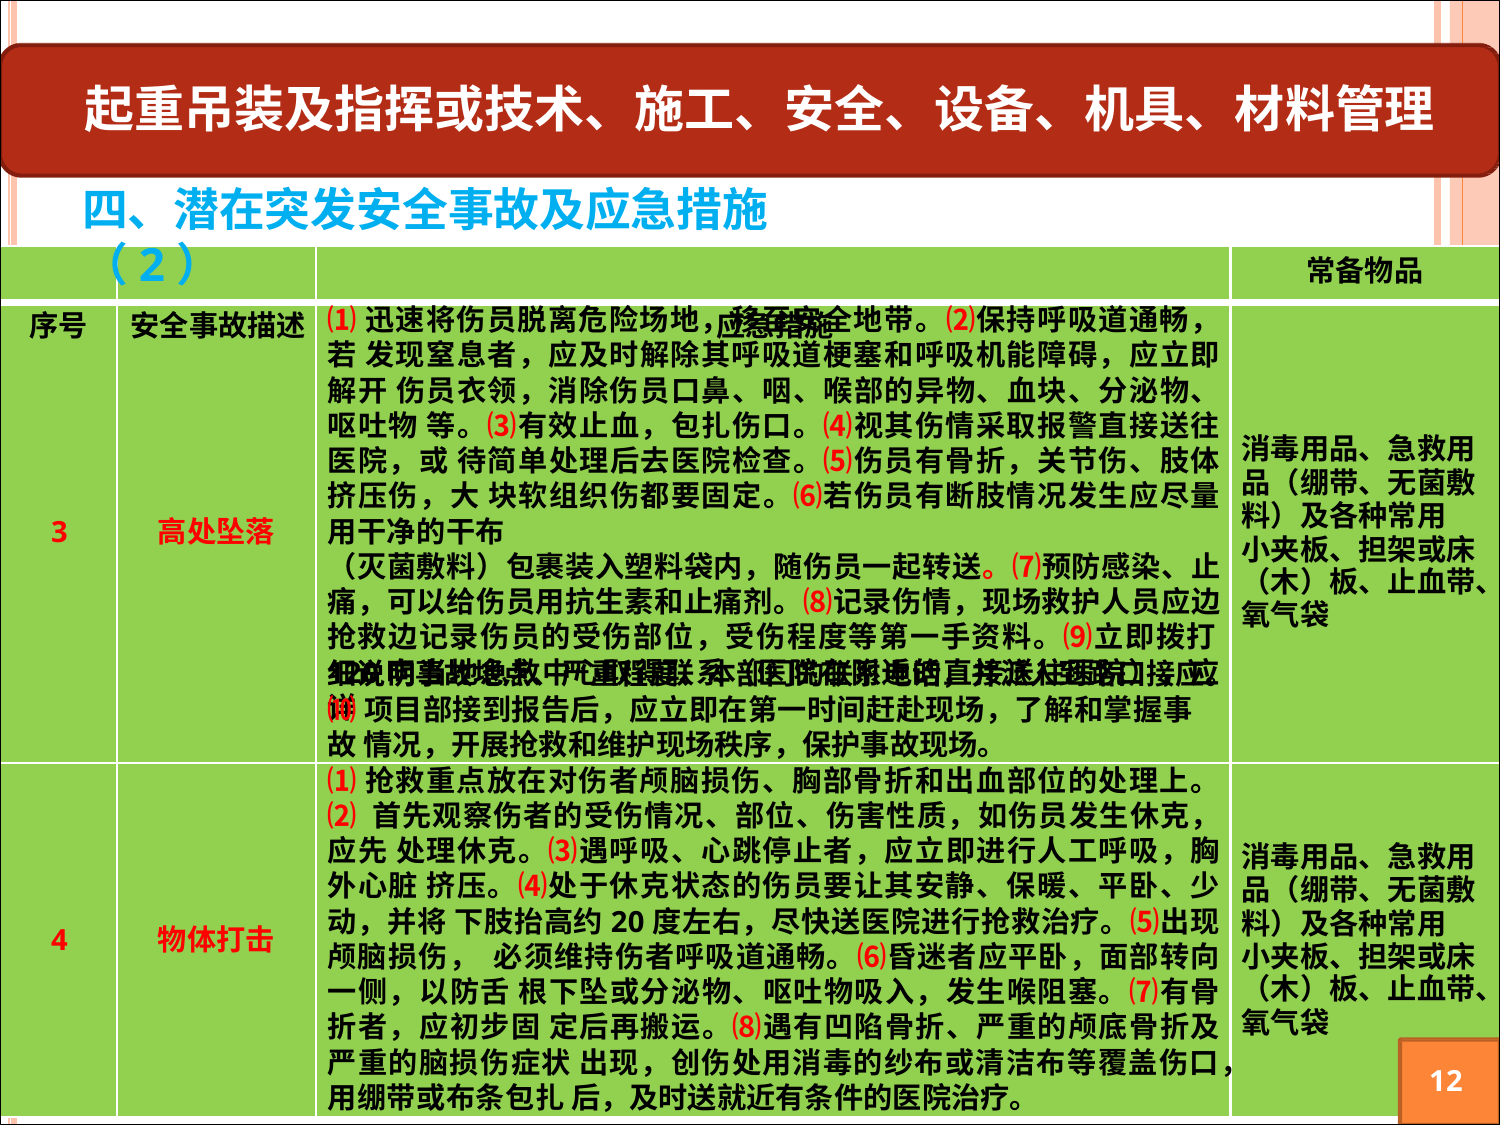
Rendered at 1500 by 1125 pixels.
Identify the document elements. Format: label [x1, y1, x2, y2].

text_box [0, 0, 1500, 1125]
